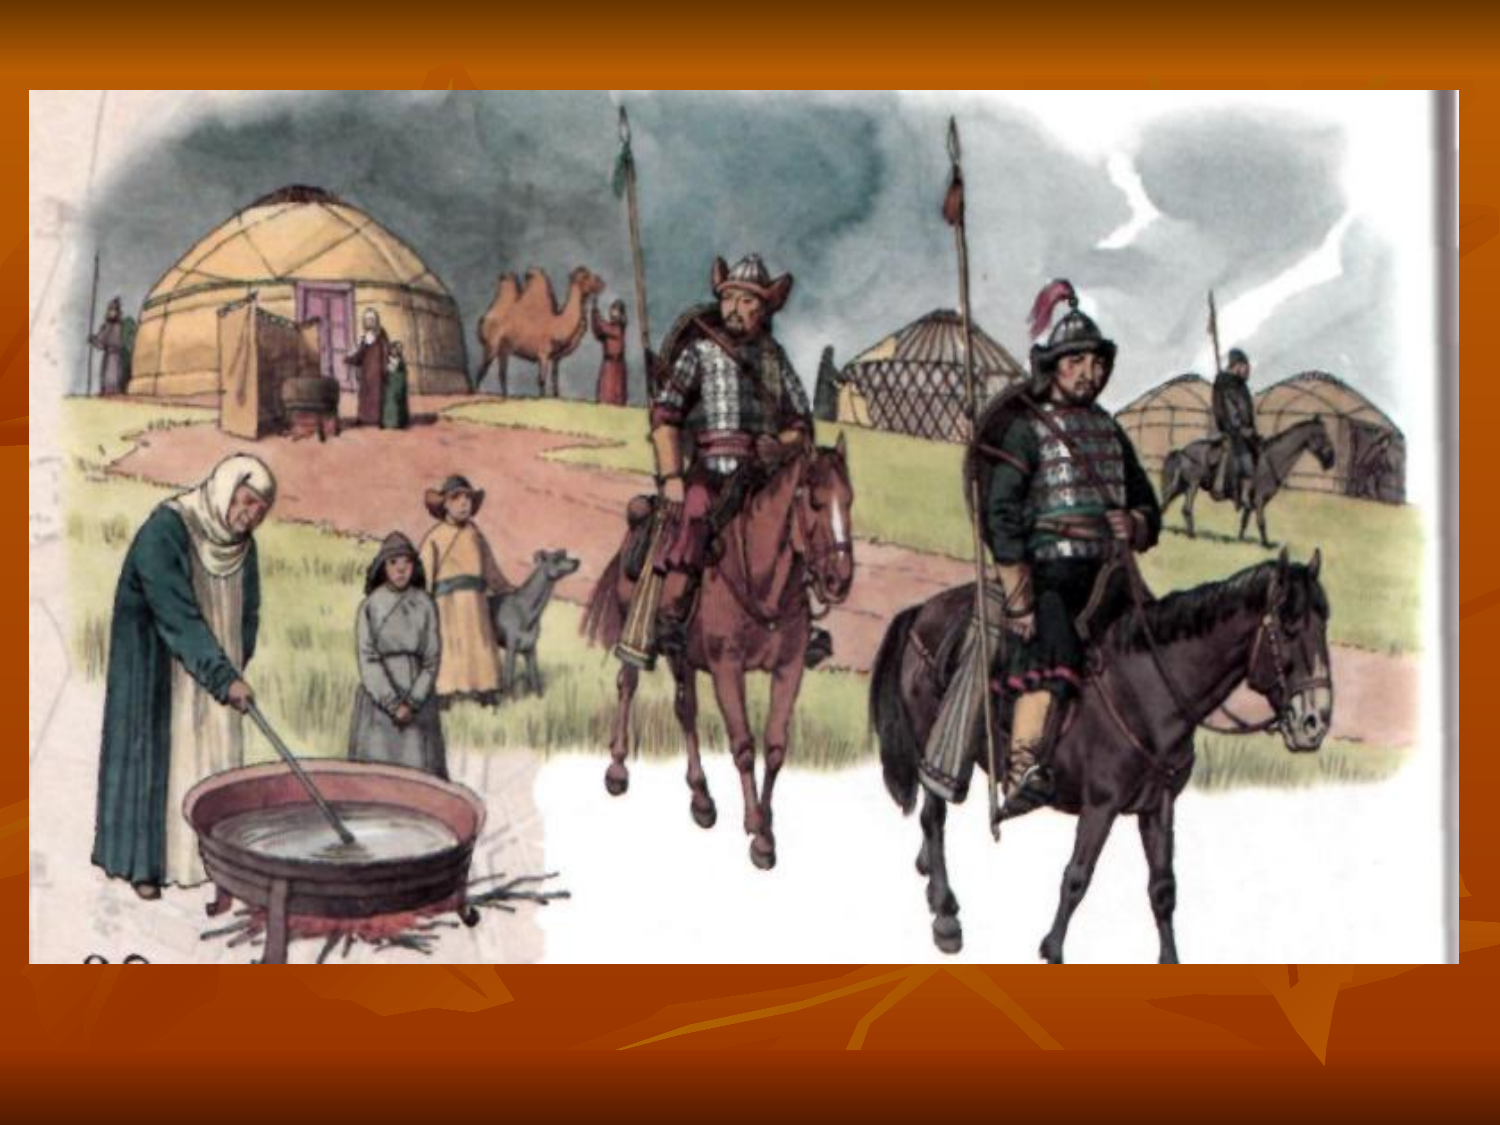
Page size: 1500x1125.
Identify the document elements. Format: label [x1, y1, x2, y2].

picture [29, 89, 1460, 965]
